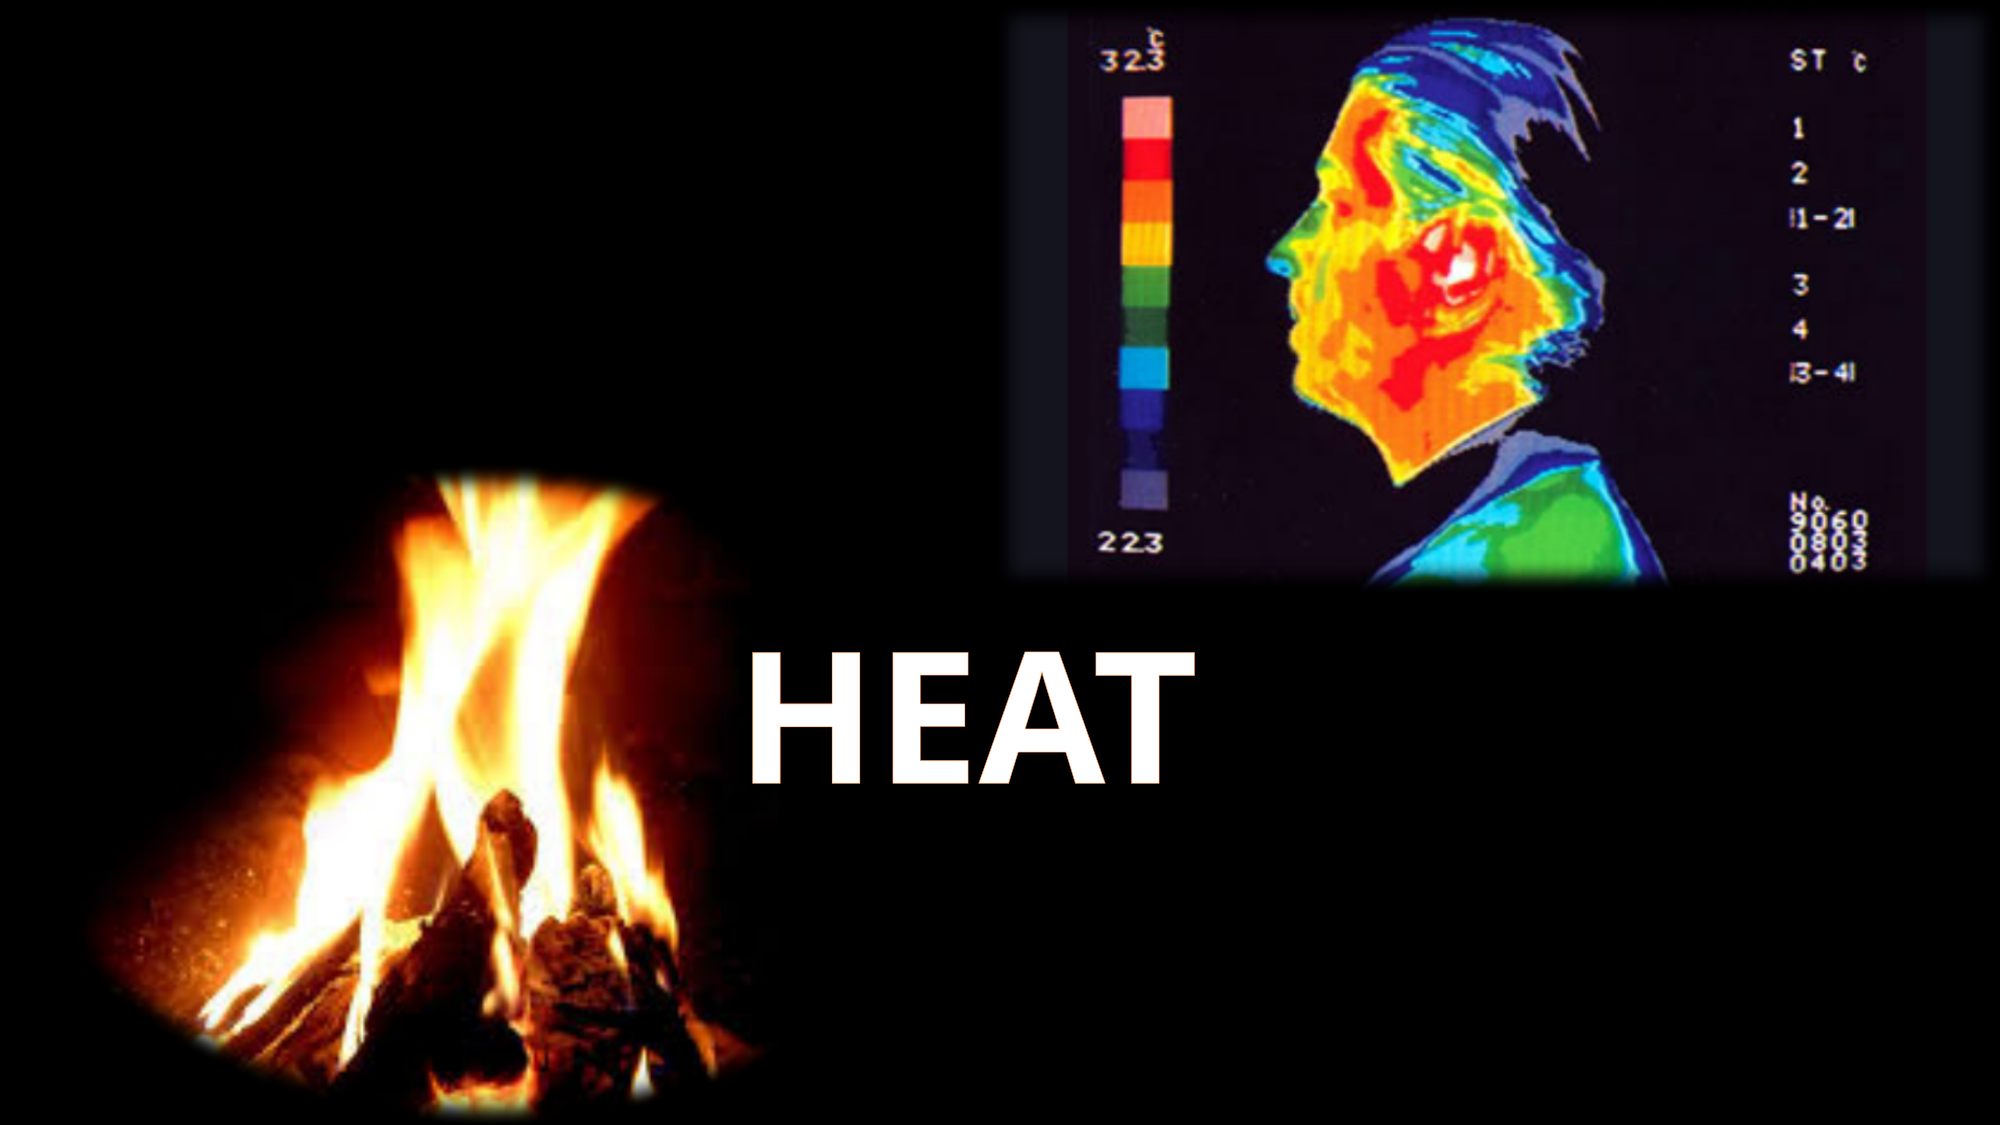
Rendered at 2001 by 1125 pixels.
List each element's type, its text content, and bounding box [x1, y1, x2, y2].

picture [0, 0, 2000, 1125]
text_box HEAT [993, 593, 1305, 828]
